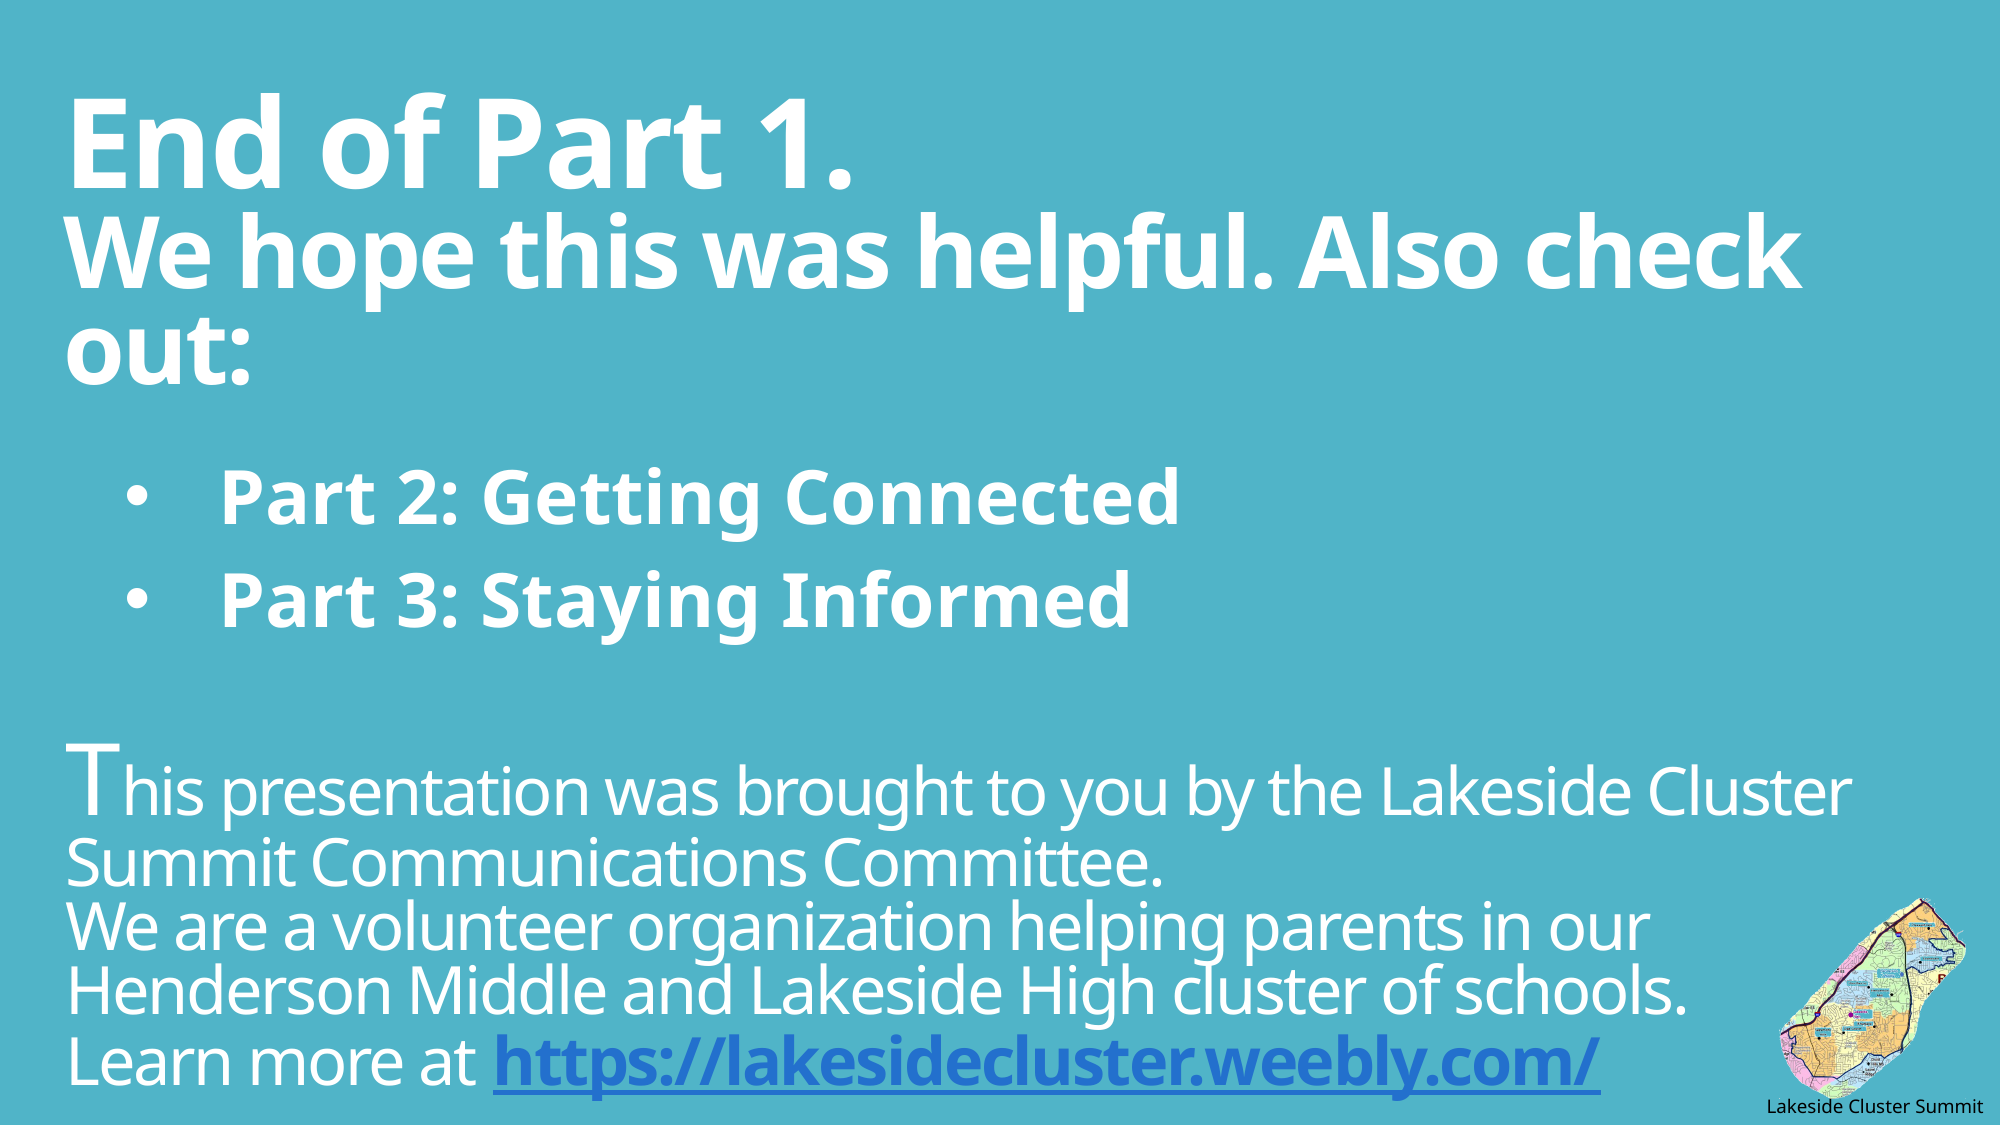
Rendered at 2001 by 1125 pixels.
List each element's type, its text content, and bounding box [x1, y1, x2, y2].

title End of Part 1. We hope this was helpful. Also check out: [48, 91, 1873, 412]
text_box This presentation was brought to you by the Lakeside Cluster Summit Communications Committee. We are a volunteer organization helping parents in our Henderson Middle and Lakeside High cluster of schools. Learn more at https://lakesidecluster.weebly.com/ [50, 713, 1876, 1107]
text_box Part 2: Getting Connected Part 3: Staying Informed [100, 455, 1675, 670]
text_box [1762, 898, 1988, 1125]
